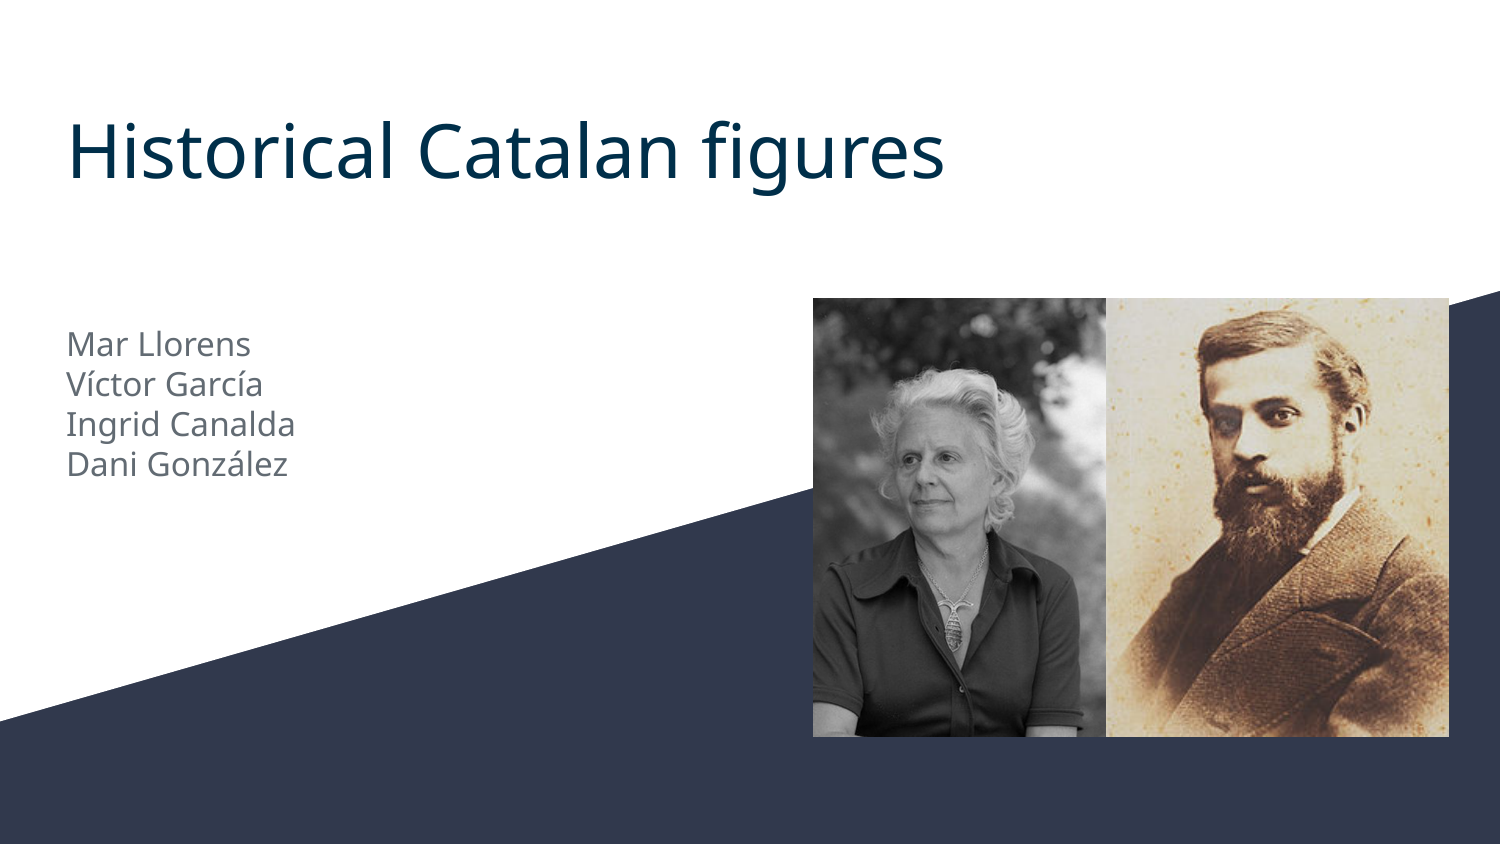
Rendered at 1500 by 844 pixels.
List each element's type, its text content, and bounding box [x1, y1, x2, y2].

title Historical Catalan figures [51, 88, 1449, 299]
picture [813, 298, 1450, 737]
subtitle Mar Llorens Víctor García Ingrid Canalda Dani González [51, 308, 748, 430]
